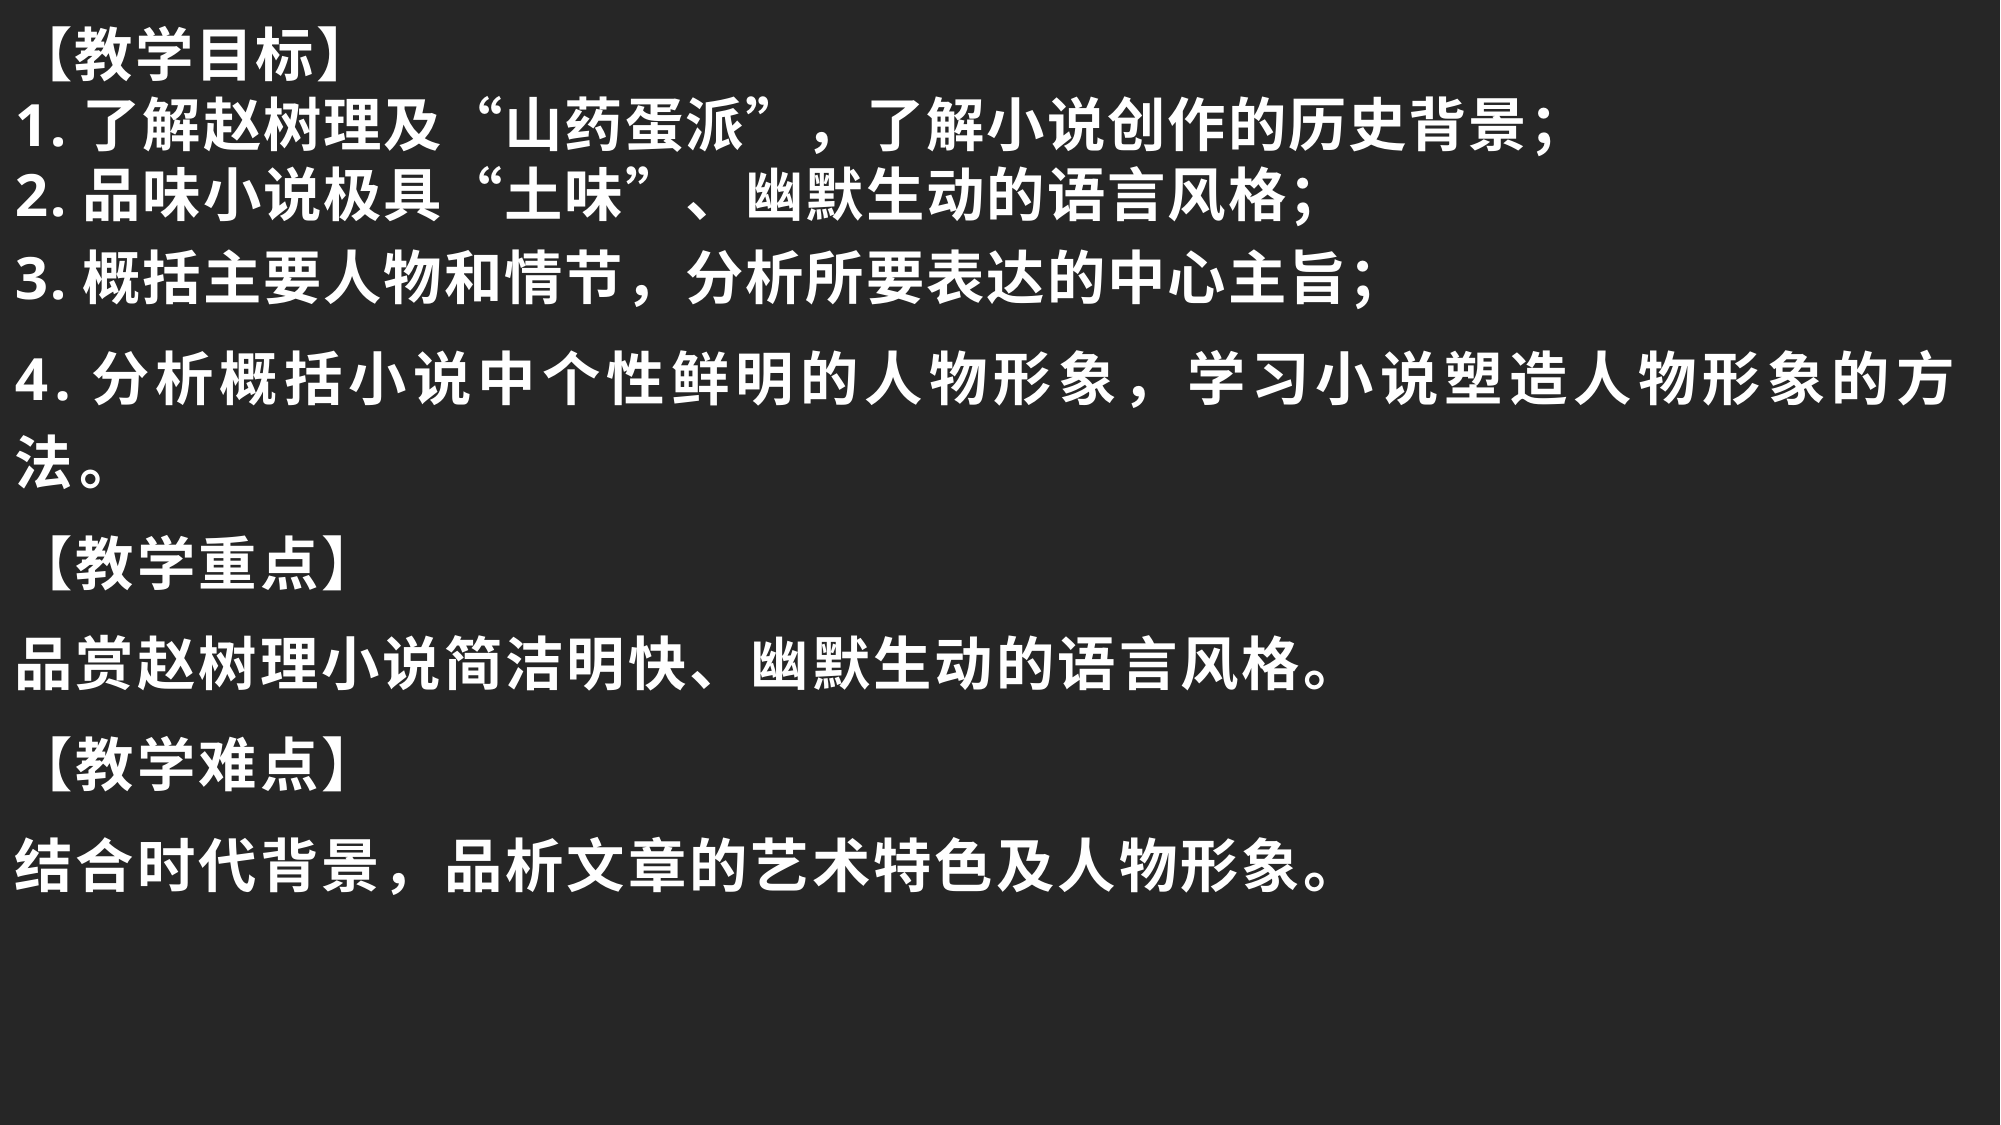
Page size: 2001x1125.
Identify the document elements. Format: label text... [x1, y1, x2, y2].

text_box 【教学目标】 1.了解赵树理及“山药蛋派”，了解小说创作的历史背景； 2.品味小说极具“土味”、幽默生动的语言风格； 3.概括主要人物和情节，分析所要表达的中心主旨； 4.分析概括小说中个性鲜明的人物形象，学习小说塑造人物形象的方法。 【教学重点】 品赏赵树理小说简洁明快、幽默生动的语言风格。 【教学难点】 结合时代背景，品析文章的艺术特色及人物形象。 [0, 10, 1984, 1125]
